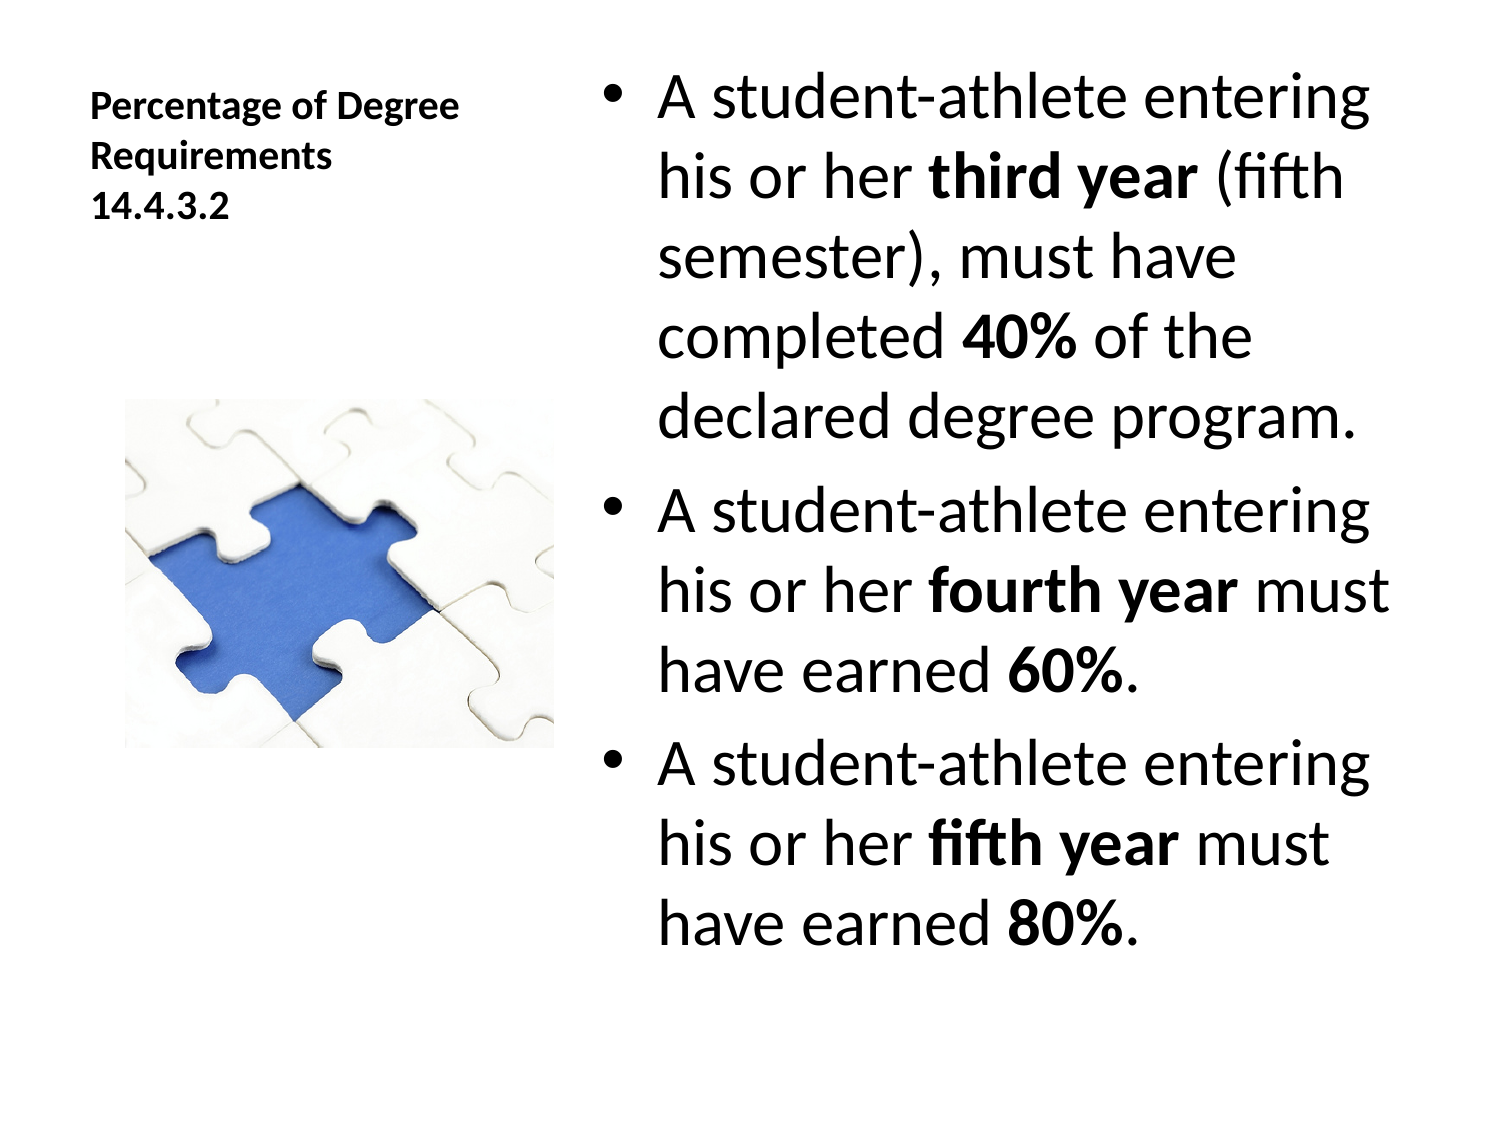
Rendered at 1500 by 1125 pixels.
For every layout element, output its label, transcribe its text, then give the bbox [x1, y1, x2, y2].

list A student-athlete entering his or her third year (fifth semester), must have completed 40% of the declared degree program. A student-athlete entering his or her fourth year must have earned 60%. A student-athlete entering his or her fifth year must have earned 80%. [586, 44, 1425, 1005]
title Percentage of Degree Requirements 14.4.3.2 [75, 44, 575, 236]
picture [124, 399, 554, 748]
